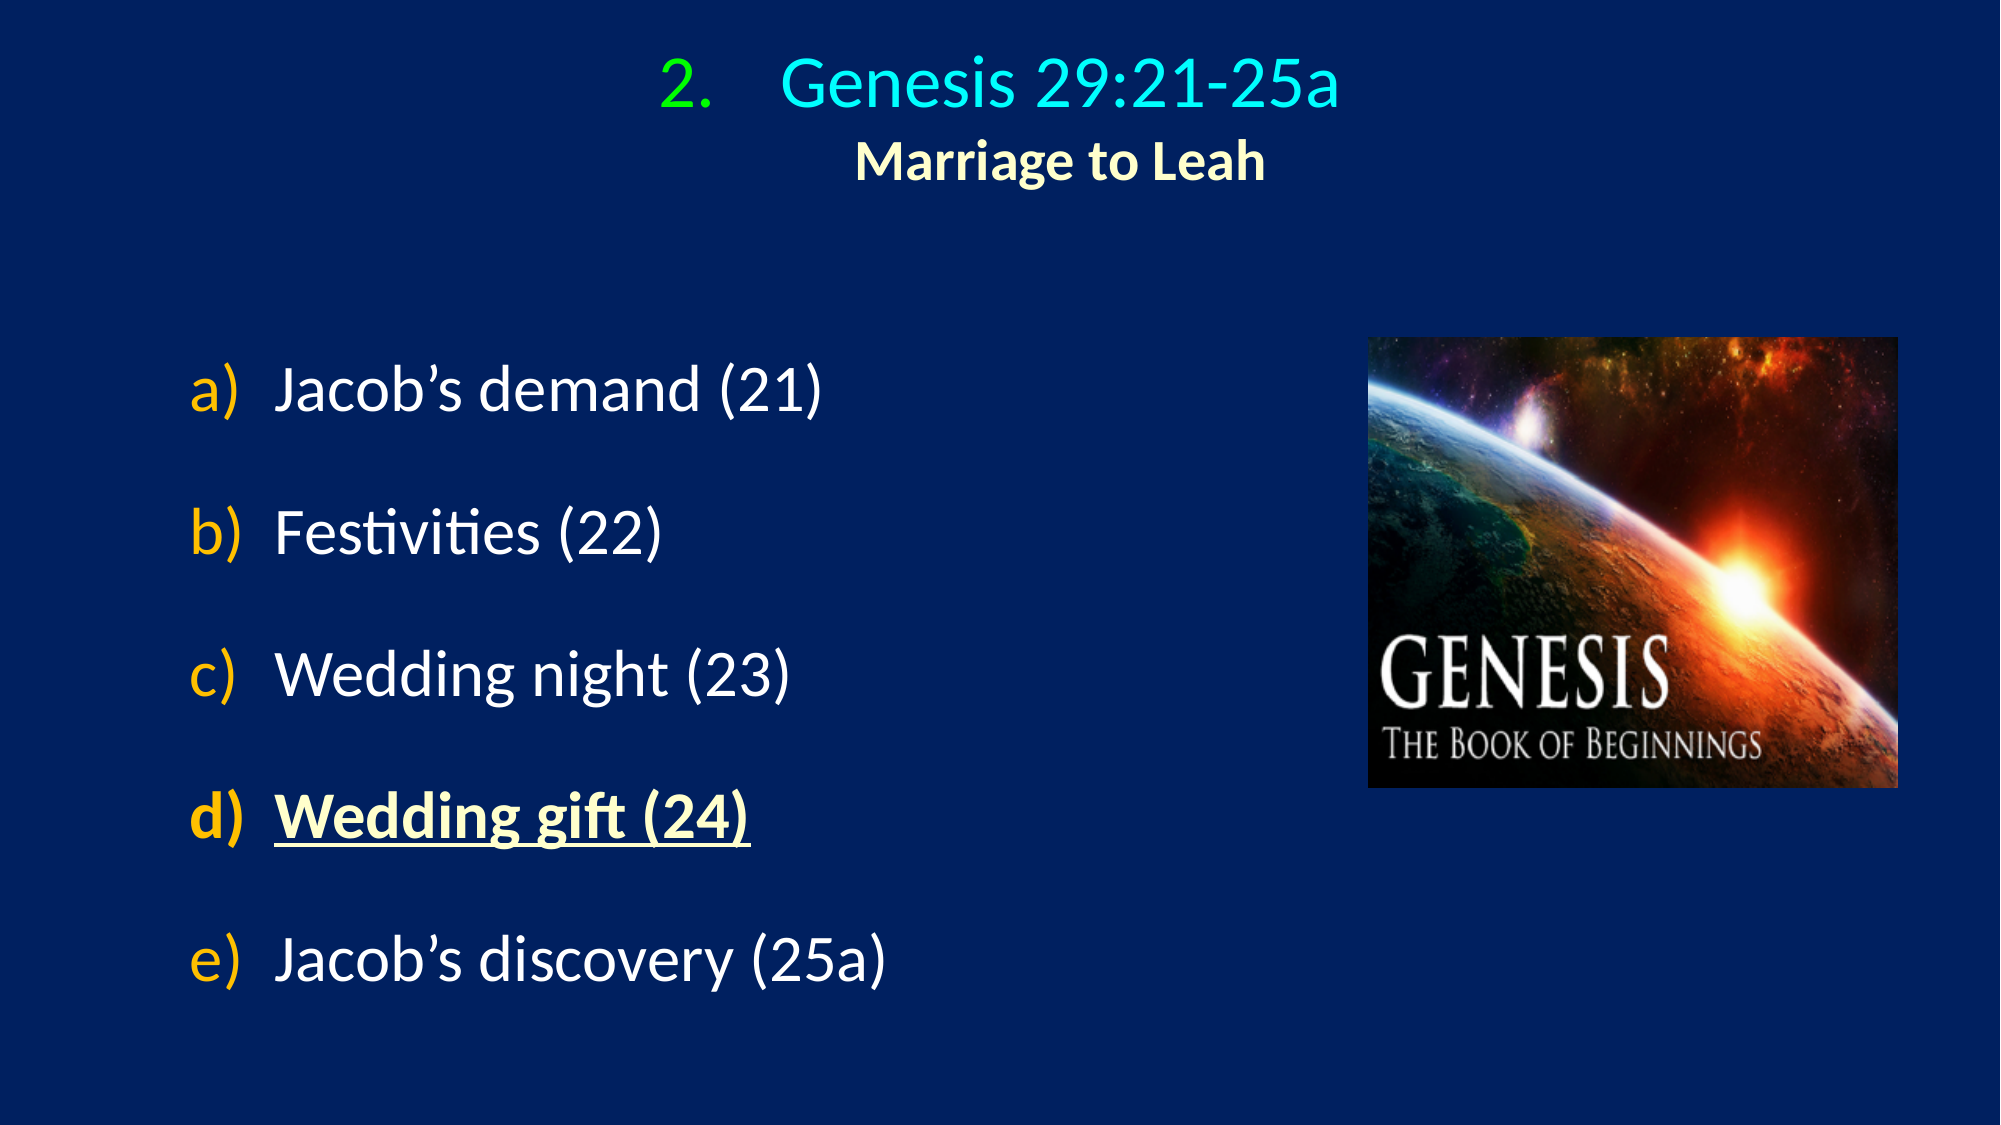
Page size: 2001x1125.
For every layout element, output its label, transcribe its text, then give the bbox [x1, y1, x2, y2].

picture [1367, 337, 1898, 788]
title Genesis 29:21-25a Marriage to Leah [535, 37, 1464, 188]
list Jacob’s demand (21) Festivities (22) Wedding night (23) Wedding gift (24) Jacob’s discovery (25a) [174, 337, 1116, 626]
